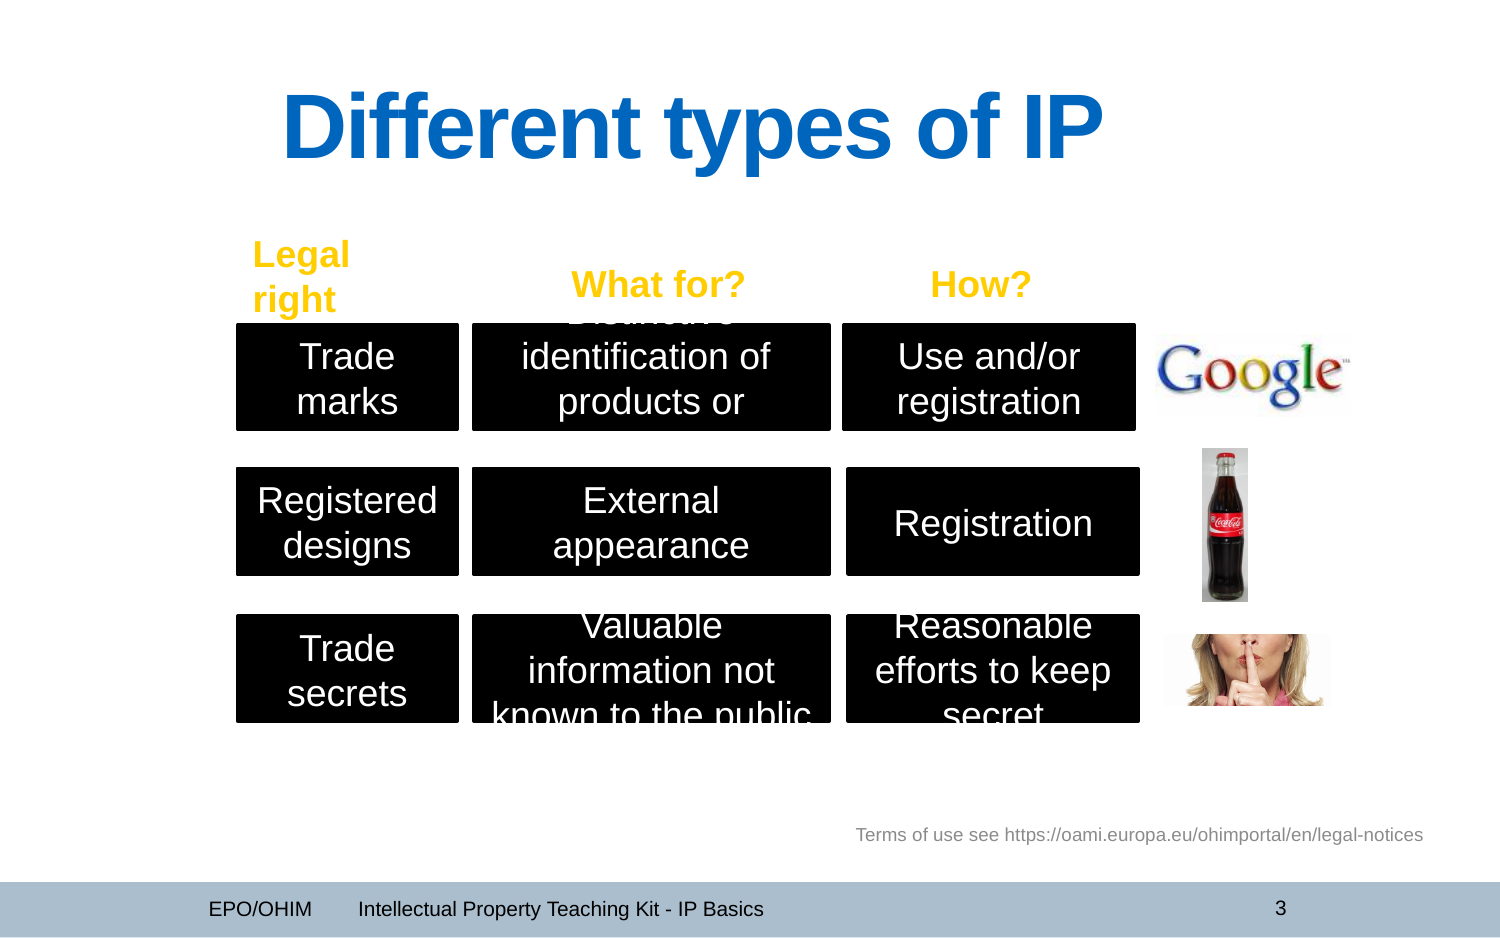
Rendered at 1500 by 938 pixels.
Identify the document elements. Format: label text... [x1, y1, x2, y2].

text_box How? [915, 252, 1048, 313]
picture [1162, 633, 1331, 706]
text_box Trade marks [236, 323, 459, 431]
text_box Legal right [237, 222, 440, 328]
text_box External appearance [472, 467, 831, 576]
picture [1155, 334, 1351, 417]
text_box Registered designs [236, 467, 459, 576]
text_box Reasonable efforts to keep secret [846, 614, 1140, 723]
text_box What for? [556, 252, 762, 313]
picture [1202, 448, 1248, 602]
text_box 3 [1183, 891, 1287, 922]
text_box Valuable information not known to the public [472, 614, 831, 723]
text_box Registration [846, 467, 1140, 576]
title Different types of IP [152, 57, 1236, 186]
text_box Use and/or registration [842, 323, 1136, 431]
text_box Trade secrets [236, 614, 459, 723]
text_box Distinctive identification of products or services [472, 323, 831, 431]
text_box EPO/OHIM Intellectual Property Teaching Kit - IP Basics [208, 895, 948, 938]
footer Terms of use see https://oami.europa.eu/ohimportal/en/legal-notices [829, 823, 1424, 845]
